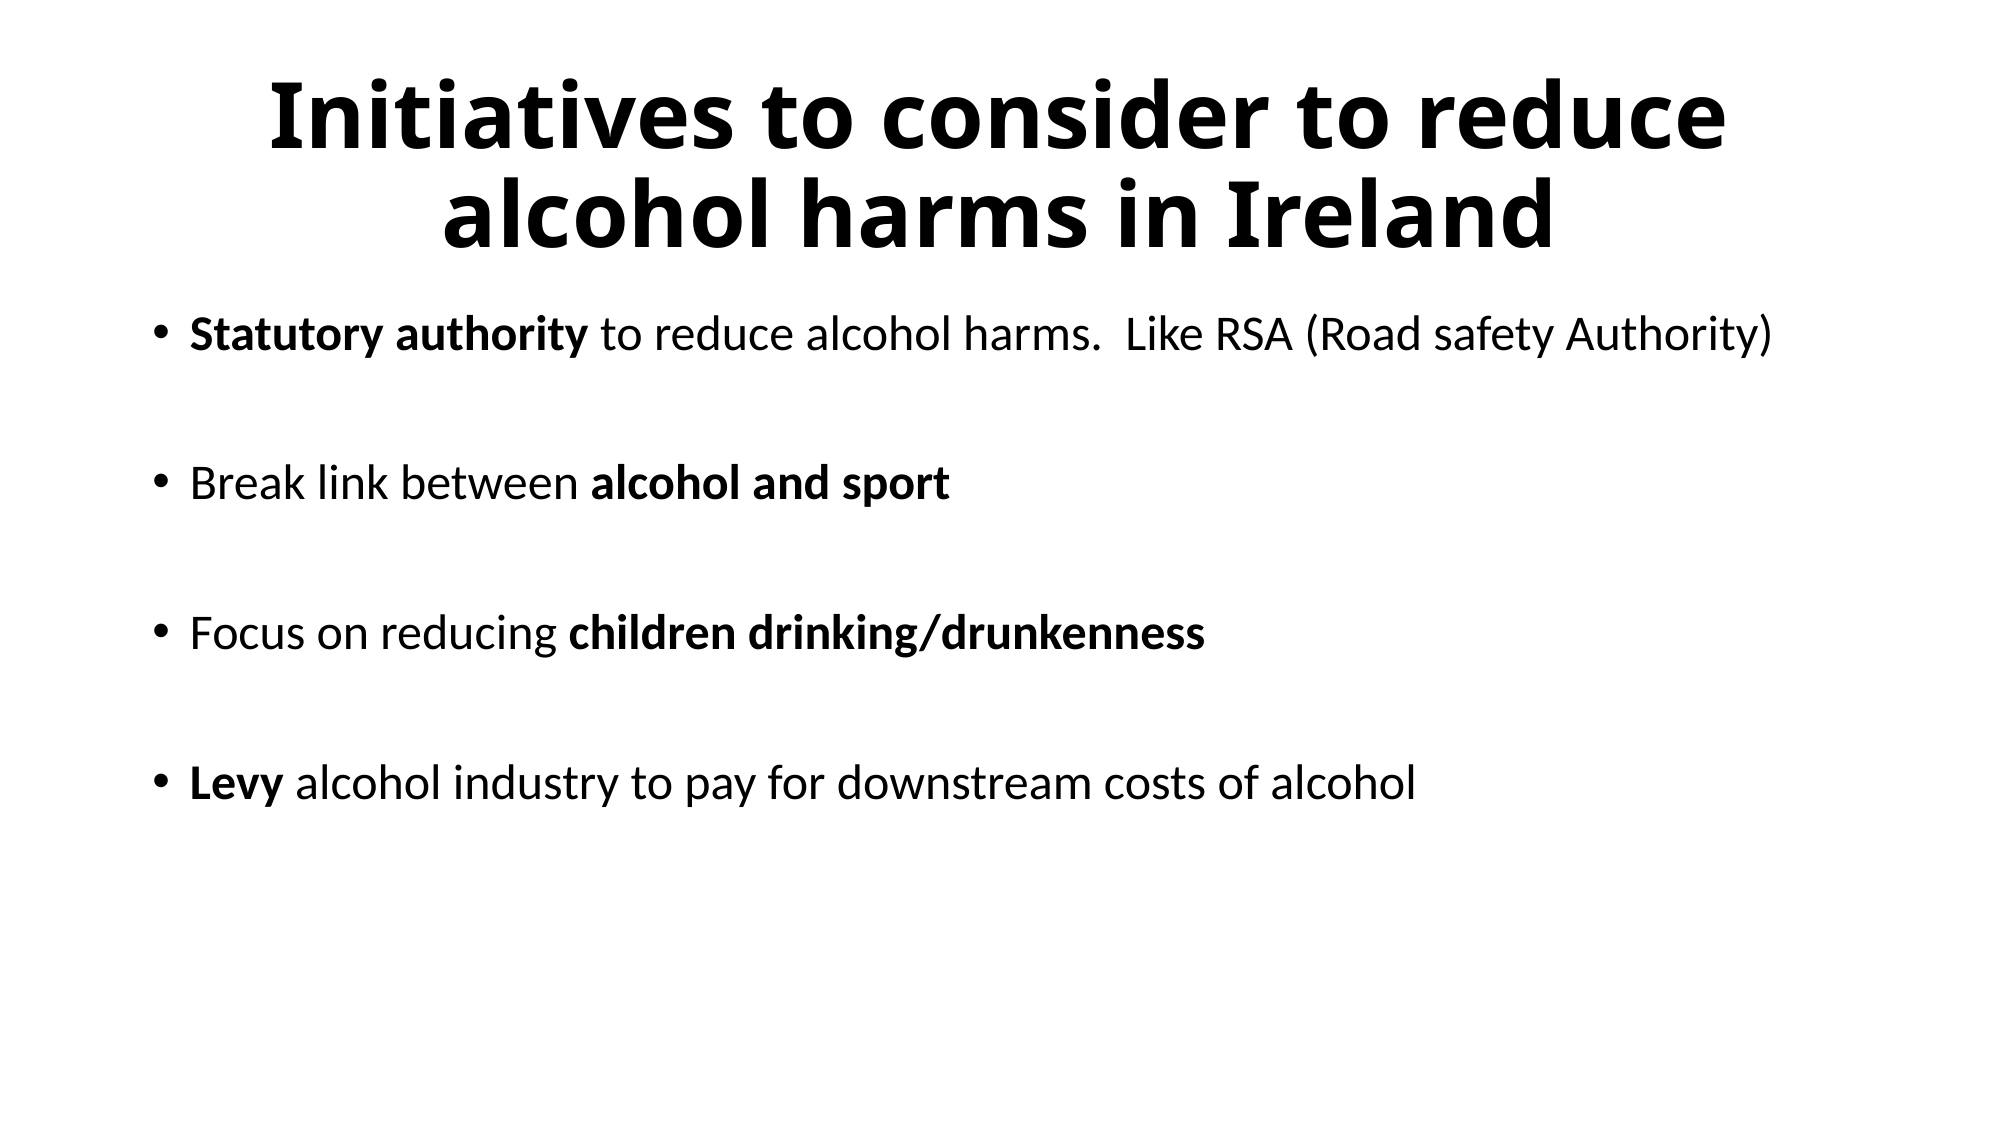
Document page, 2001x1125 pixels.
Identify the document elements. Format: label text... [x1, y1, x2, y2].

title Initiatives to consider to reduce alcohol harms in Ireland [137, 59, 1863, 278]
list Statutory authority to reduce alcohol harms. Like RSA (Road safety Authority) Break link between alcohol and sport Focus on reducing children drinking/drunkenness Levy alcohol industry to pay for downstream costs of alcohol [137, 299, 1863, 1014]
